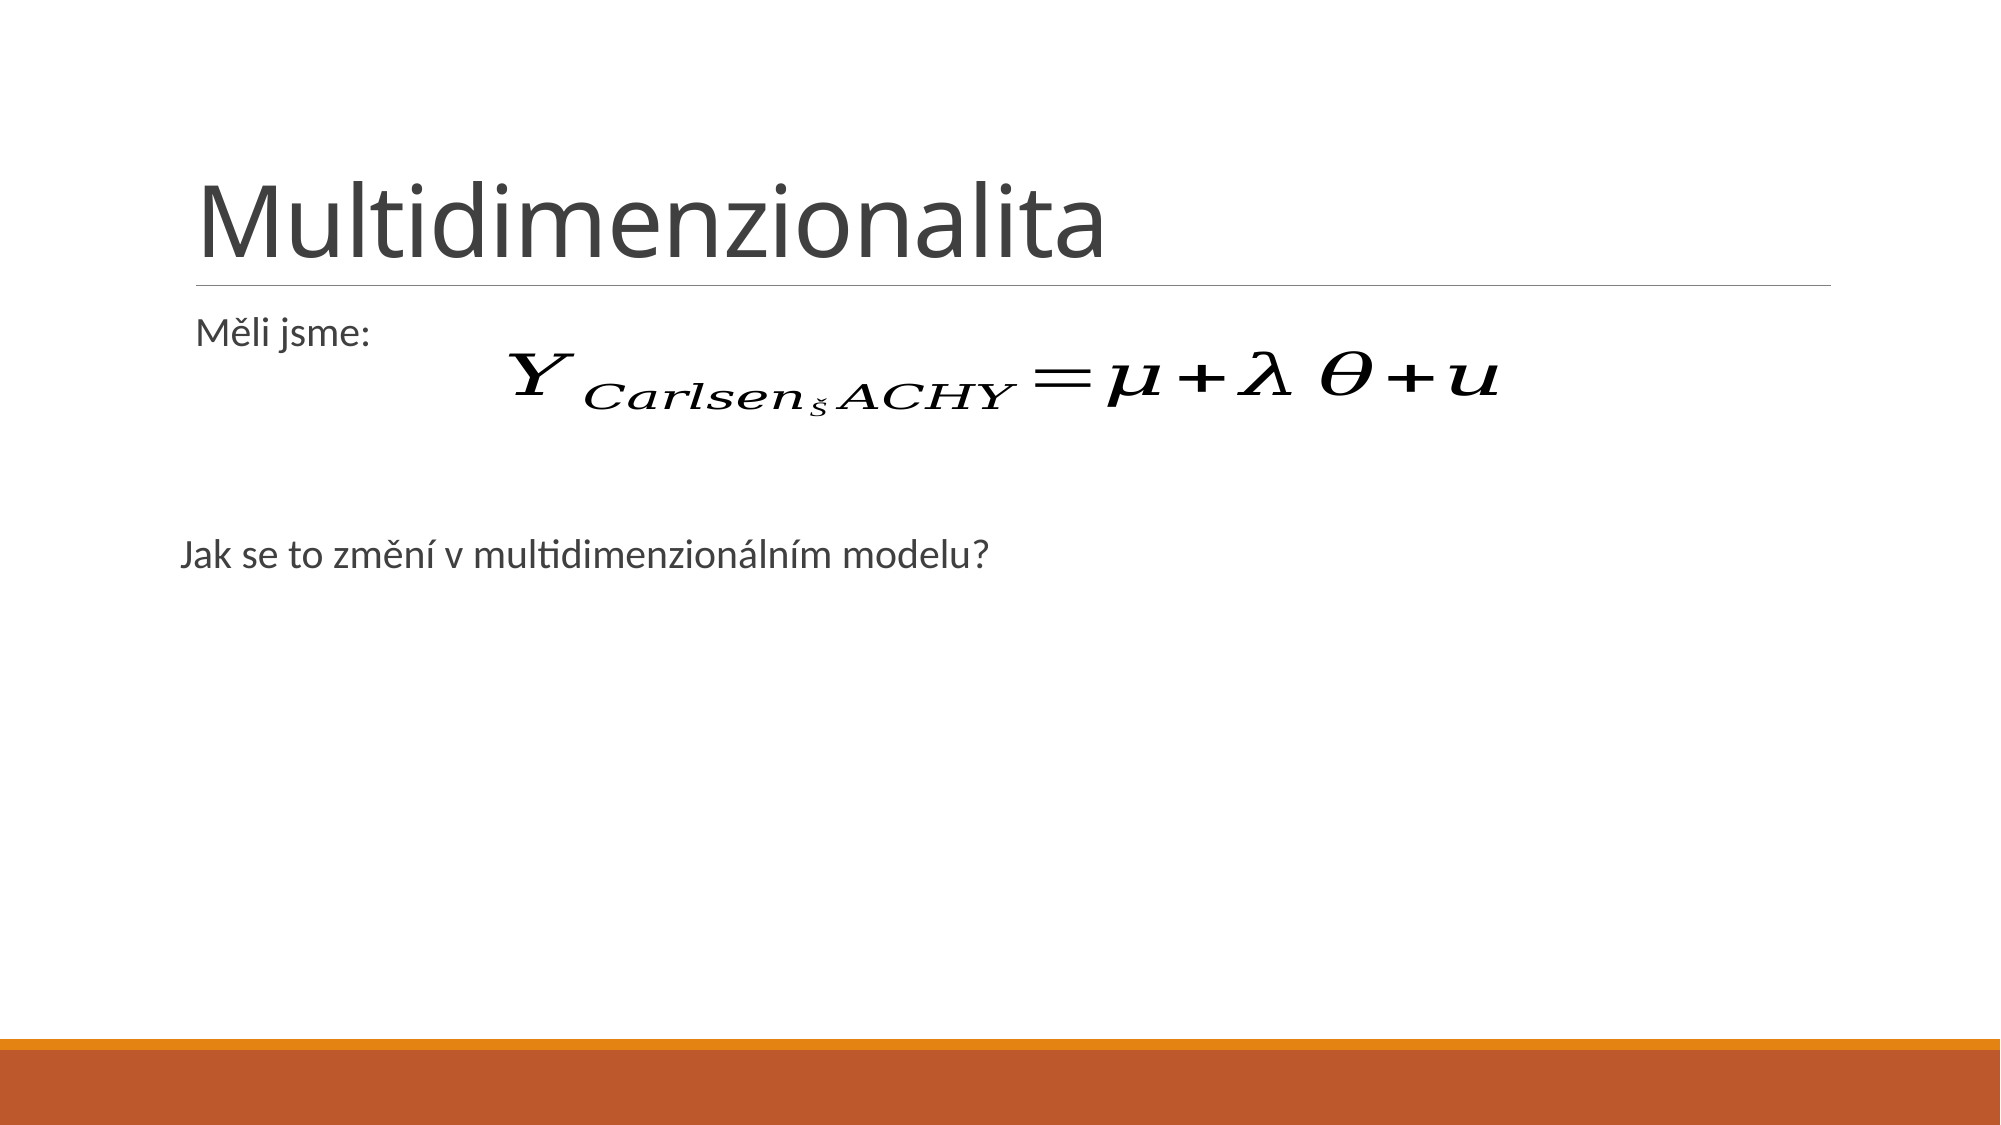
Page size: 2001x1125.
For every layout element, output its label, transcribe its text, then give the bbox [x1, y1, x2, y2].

title Multidimenzionalita [180, 47, 1830, 285]
list Měli jsme: Jak se to změní v multidimenzionálním modelu? [180, 302, 1830, 963]
